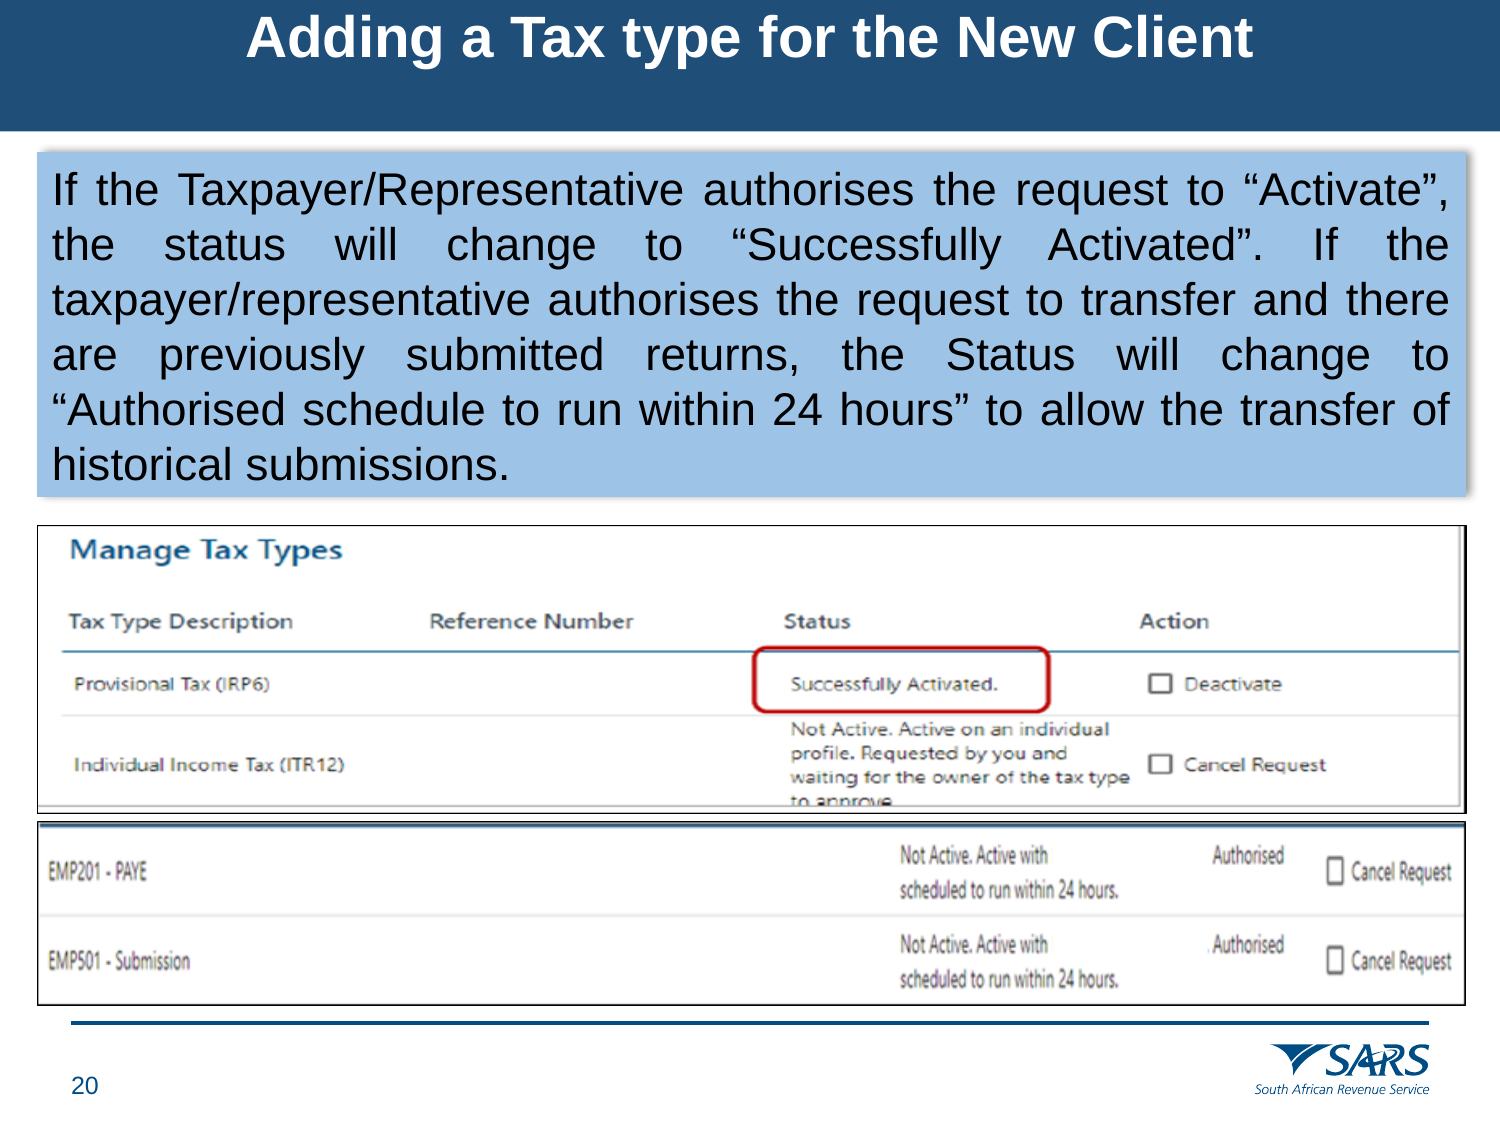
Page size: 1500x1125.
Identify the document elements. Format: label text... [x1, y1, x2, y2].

picture [37, 524, 1466, 814]
slide_number 19 [56, 1054, 126, 1115]
title Adding a Tax type for the New Client [0, 0, 1500, 132]
text_box If the Taxpayer/Representative authorises the request to “Activate”, the status will change to “Successfully Activated”. If the taxpayer/representative authorises the request to transfer and there are previously submitted returns, the Status will change to “Authorised schedule to run within 24 hours” to allow the transfer of historical submissions. [37, 152, 1466, 497]
list [22, 152, 1480, 992]
picture [37, 821, 1466, 1006]
